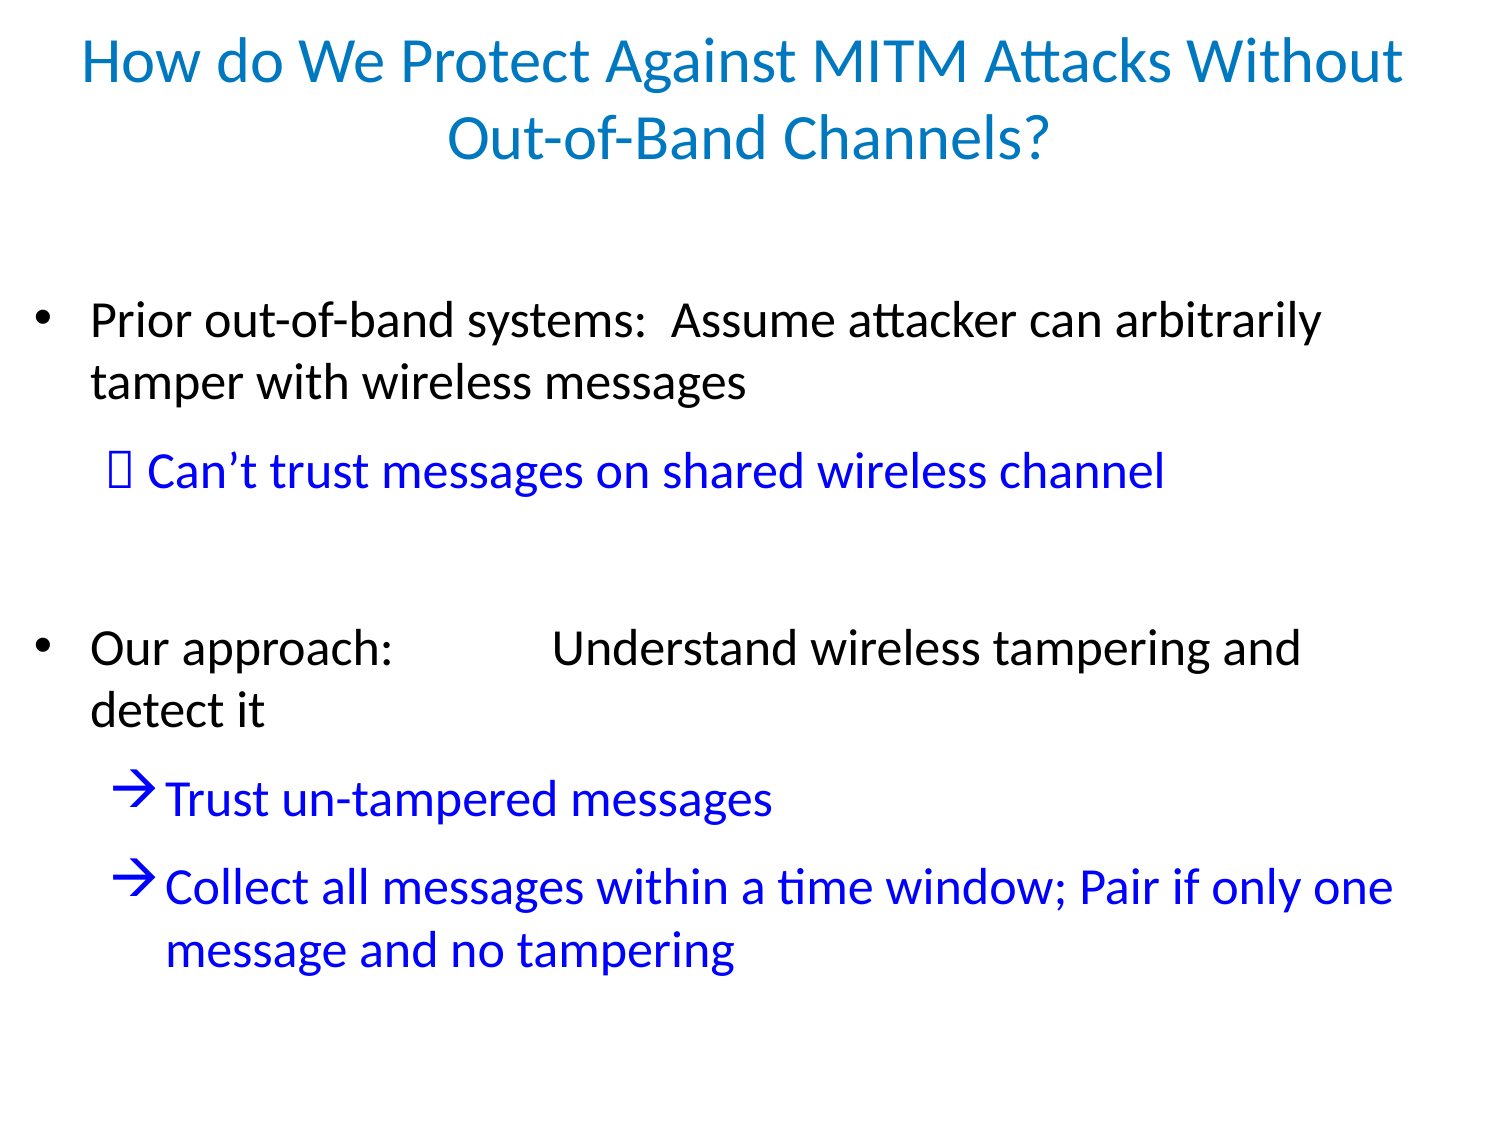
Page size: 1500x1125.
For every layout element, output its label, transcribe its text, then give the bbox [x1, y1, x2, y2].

text_box Prior out-of-band systems: Assume attacker can arbitrarily tamper with wireless messages  Can’t trust messages on shared wireless channel Our approach: Understand wireless tampering and detect it Trust un-tampered messages Collect all messages within a time window; Pair if only one message and no tampering [18, 277, 1461, 1070]
title How do We Protect Against MITM Attacks Without Out-of-Band Channels? [0, 35, 1500, 155]
